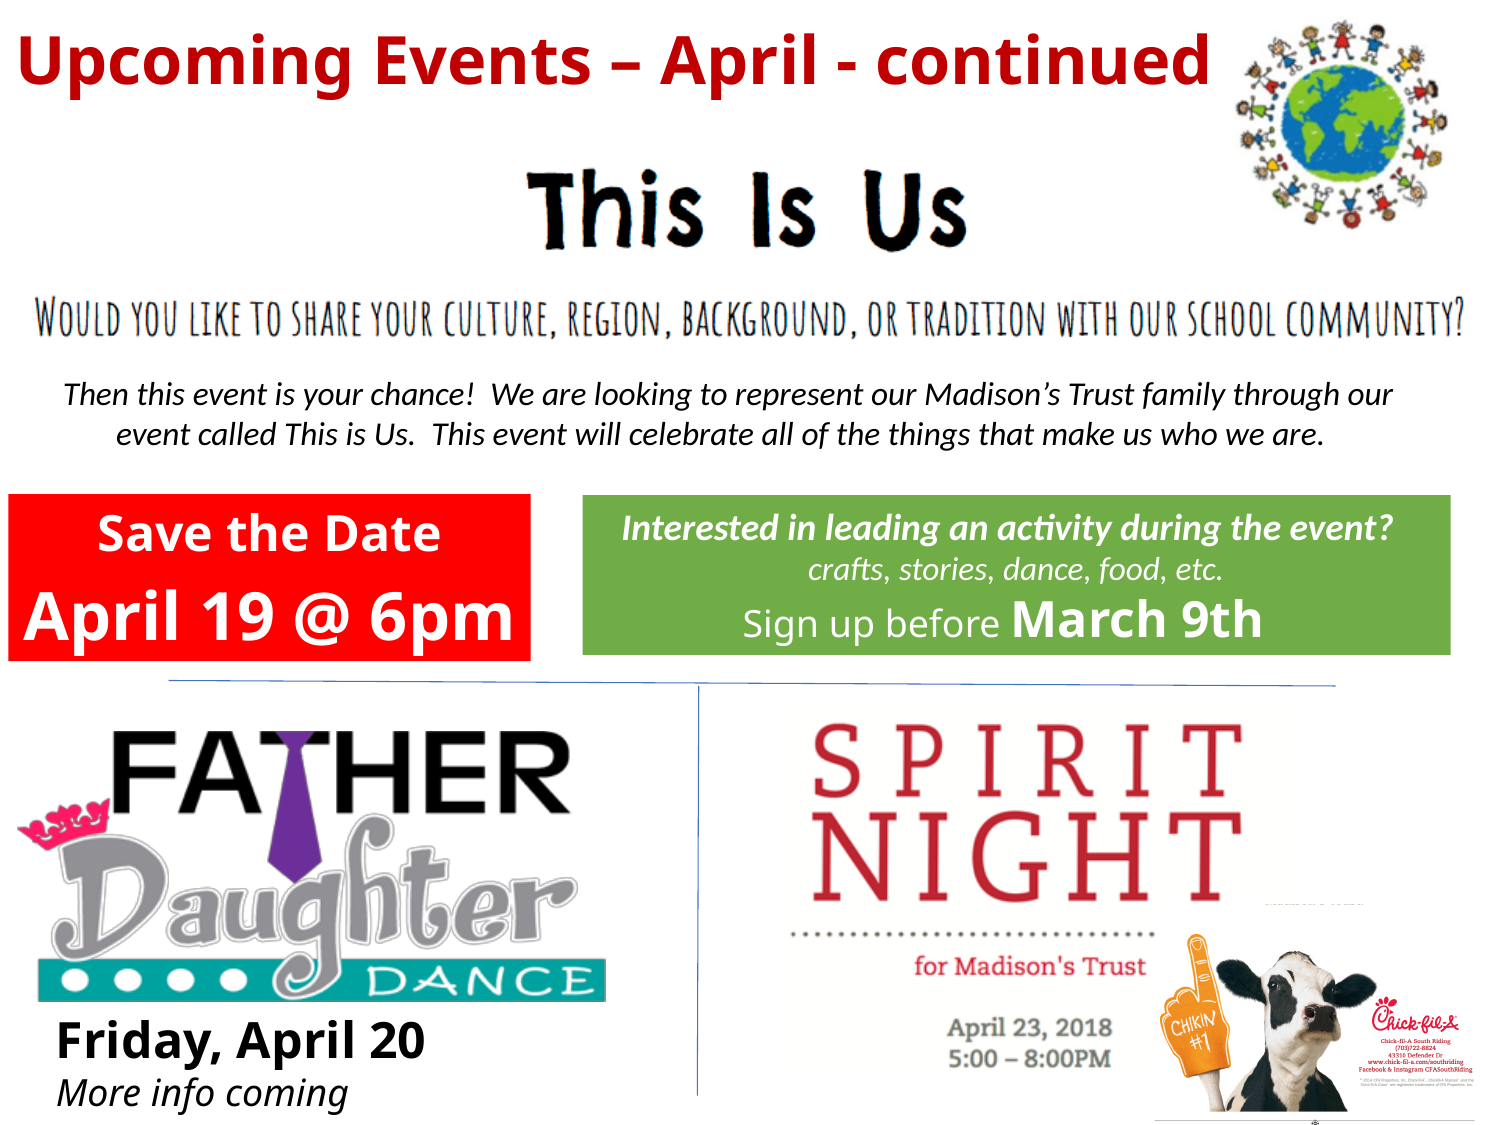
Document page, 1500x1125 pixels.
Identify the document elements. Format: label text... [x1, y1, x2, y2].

picture [26, 16, 1473, 351]
text_box Friday, April 20 More info coming soon….. [41, 1002, 463, 1125]
text_box Then this event is your chance! We are looking to represent our Madison’s Trust family through our event called This is Us. This event will celebrate all of the things that make us who we are. [29, 365, 1430, 460]
text_box Interested in leading an activity during the event? crafts, stories, dance, food, etc. Sign up before March 9th [582, 495, 1451, 655]
picture [16, 731, 606, 1002]
text_box Save the Date April 19 @ 6pm [8, 494, 531, 662]
picture [751, 579, 1475, 1125]
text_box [168, 680, 751, 686]
text_box Upcoming Events – April - continued [0, 0, 1294, 127]
